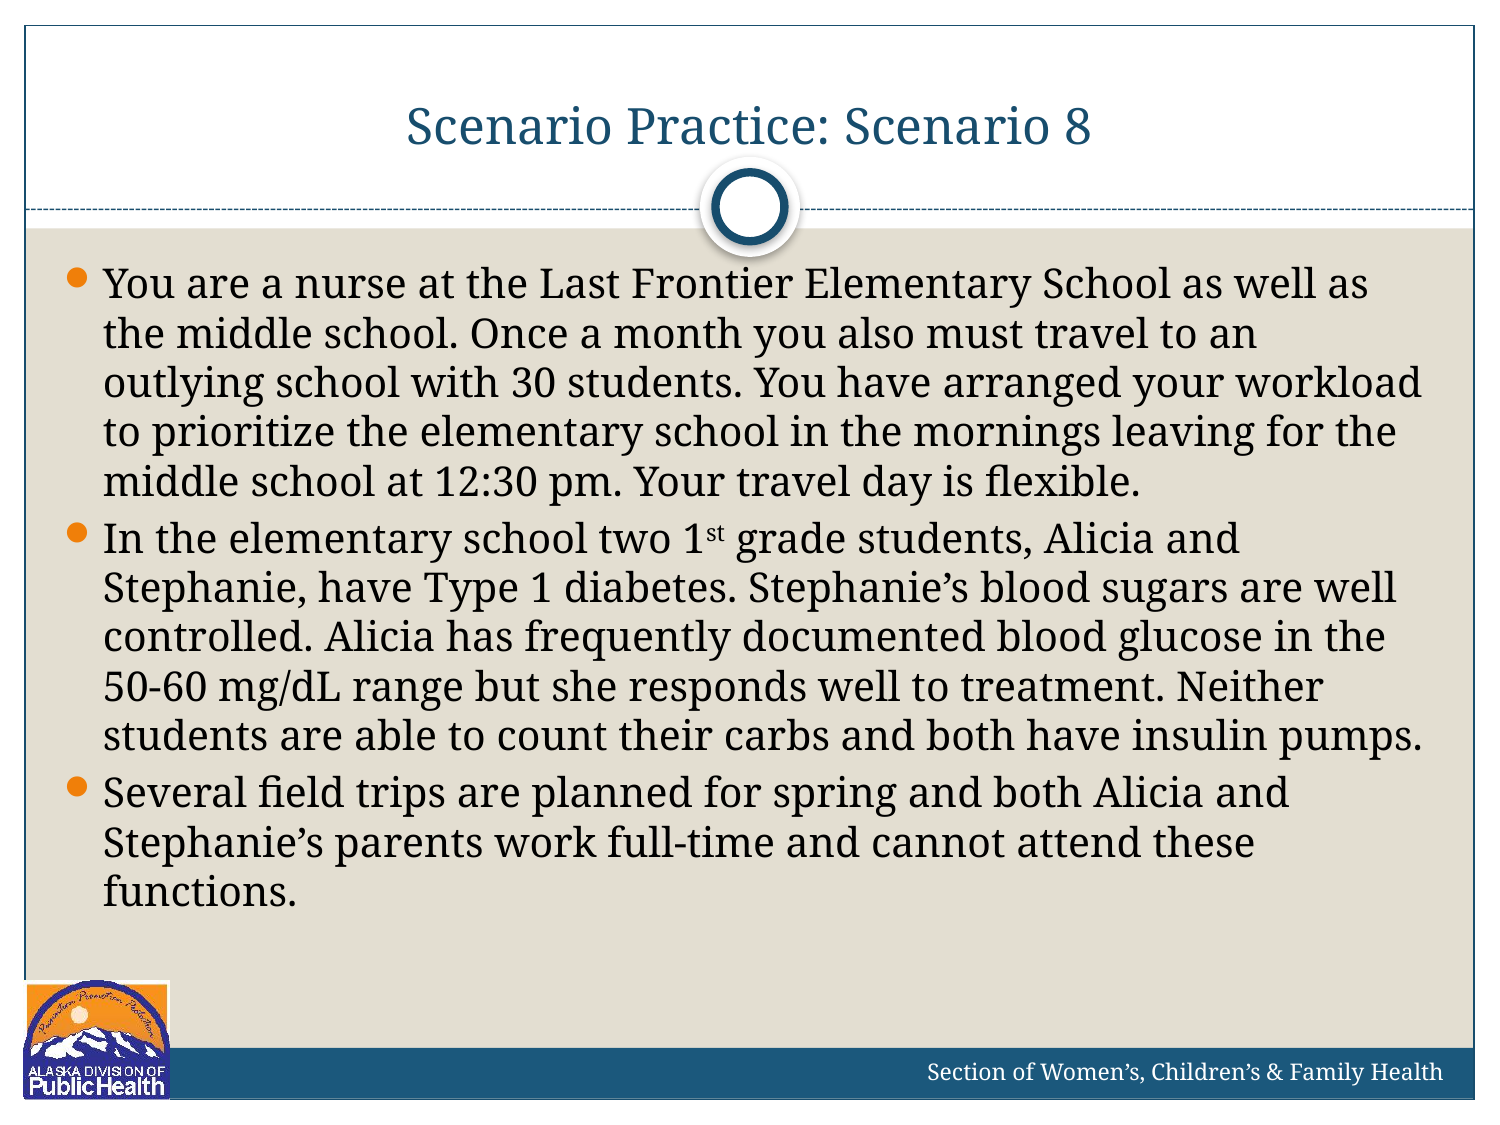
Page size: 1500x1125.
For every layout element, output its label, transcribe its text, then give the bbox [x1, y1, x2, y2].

picture [23, 980, 170, 1101]
text_box Section of Women’s, Children’s & Family Health [912, 1050, 1463, 1093]
title Scenario Practice: Scenario 8 [49, 37, 1450, 162]
list You are a nurse at the Last Frontier Elementary School as well as the middle school. Once a month you also must travel to an outlying school with 30 students. You have arranged your workload to prioritize the elementary school in the mornings leaving for the middle school at 12:30 pm. Your travel day is flexible. In the elementary school two 1st grade students, Alicia and Stephanie, have Type 1 diabetes. Stephanie’s blood sugars are well controlled. Alicia has frequently documented blood glucose in the 50-60 mg/dL range but she responds well to treatment. Neither students are able to count their carbs and both have insulin pumps. Several field trips are planned for spring and both Alicia and Stephanie’s parents work full-time and cannot attend these functions. [49, 250, 1445, 1001]
